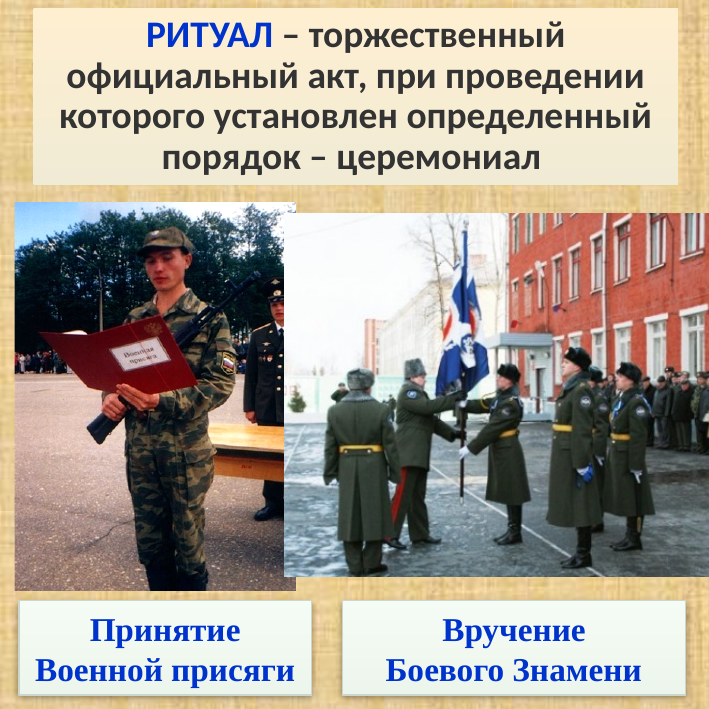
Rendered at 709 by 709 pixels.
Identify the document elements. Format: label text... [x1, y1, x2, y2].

text_box Вручение Боевого Знамени [342, 600, 686, 696]
text_box Принятие Военной присяги [18, 600, 312, 696]
picture [0, 0, 709, 709]
text_box РИТУАЛ – торжественный официальный акт, при проведении которого установлен определенный порядок – церемониал [33, 8, 679, 185]
